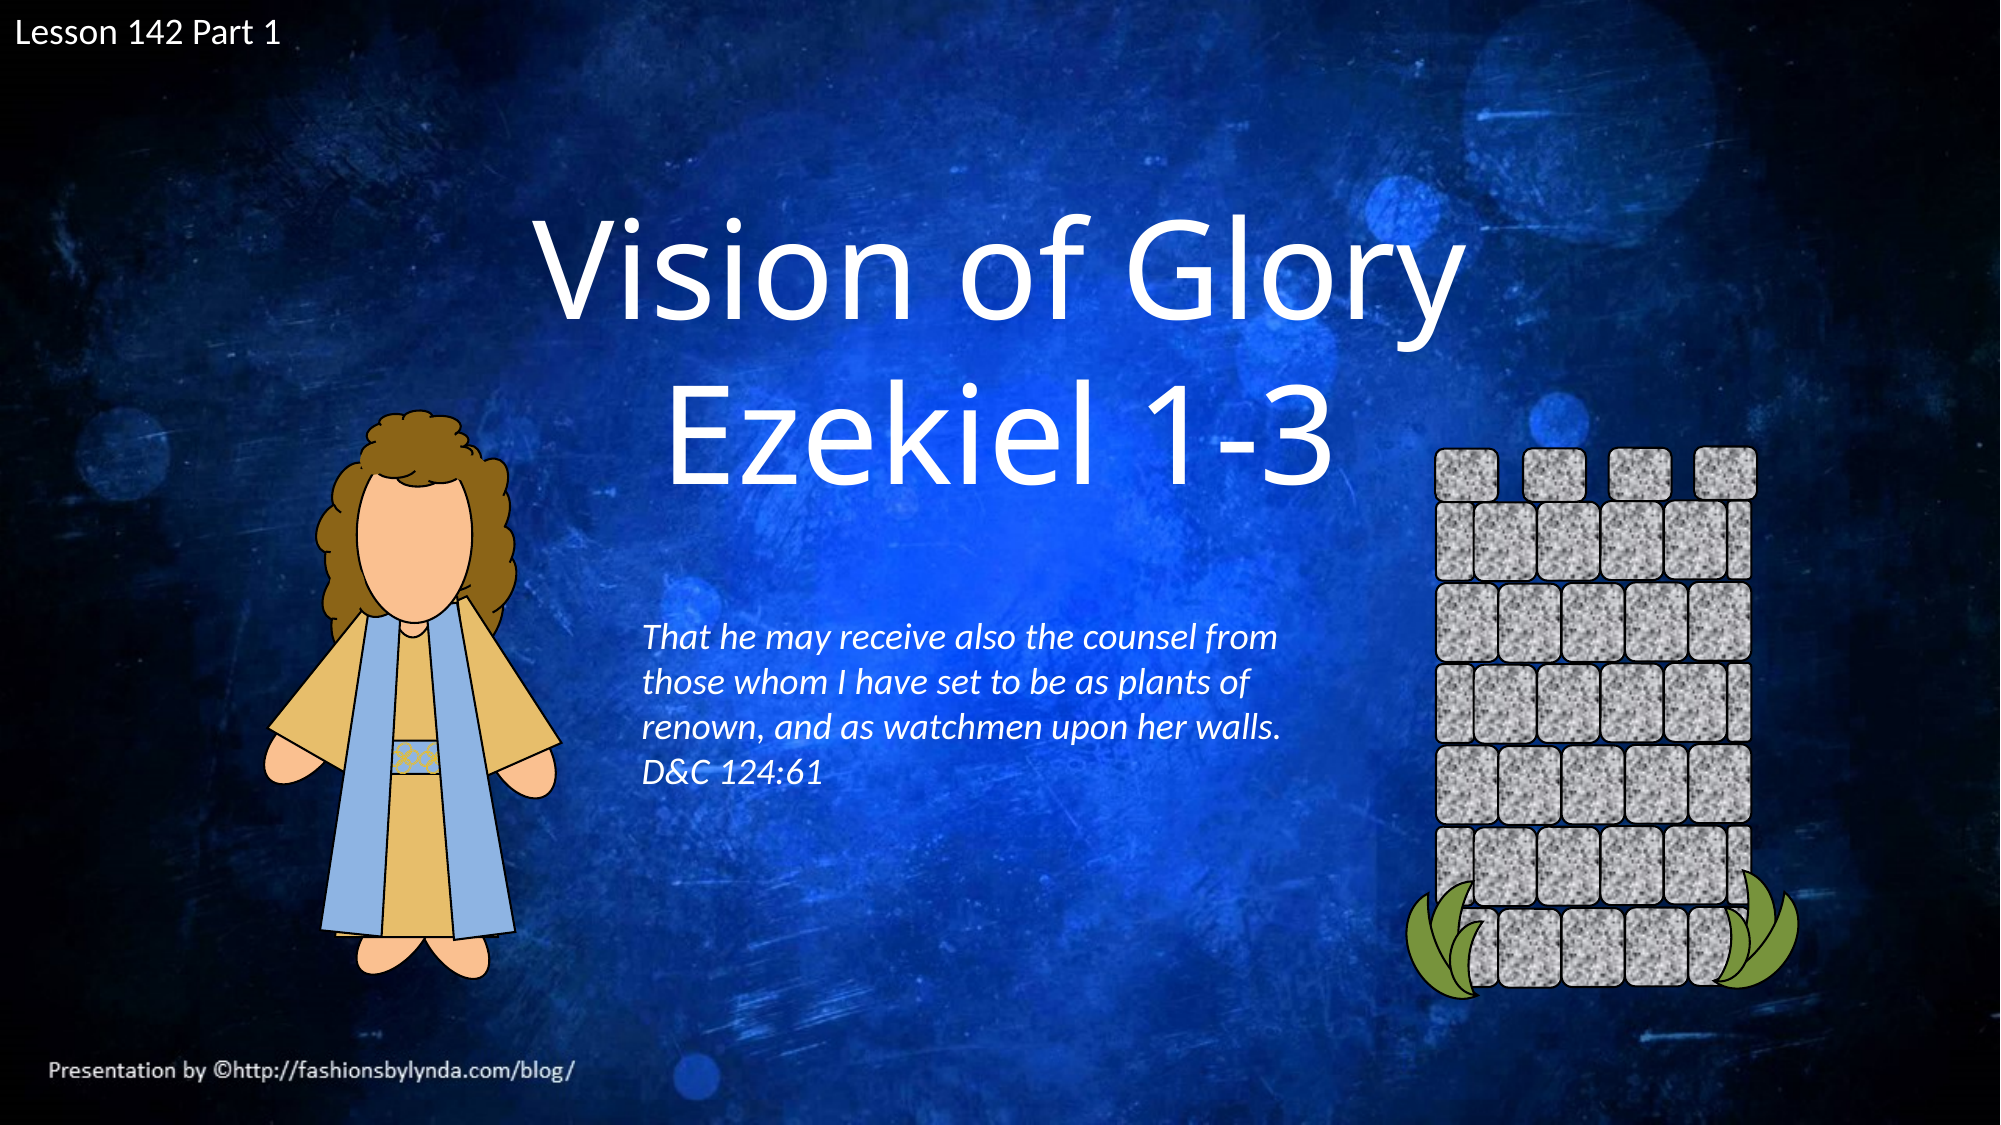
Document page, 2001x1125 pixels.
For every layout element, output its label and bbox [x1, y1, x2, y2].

text_box [1435, 446, 1758, 988]
text_box [1722, 875, 1791, 1005]
picture [0, 0, 2000, 1125]
text_box [275, 410, 550, 986]
text_box [1411, 881, 1479, 1011]
